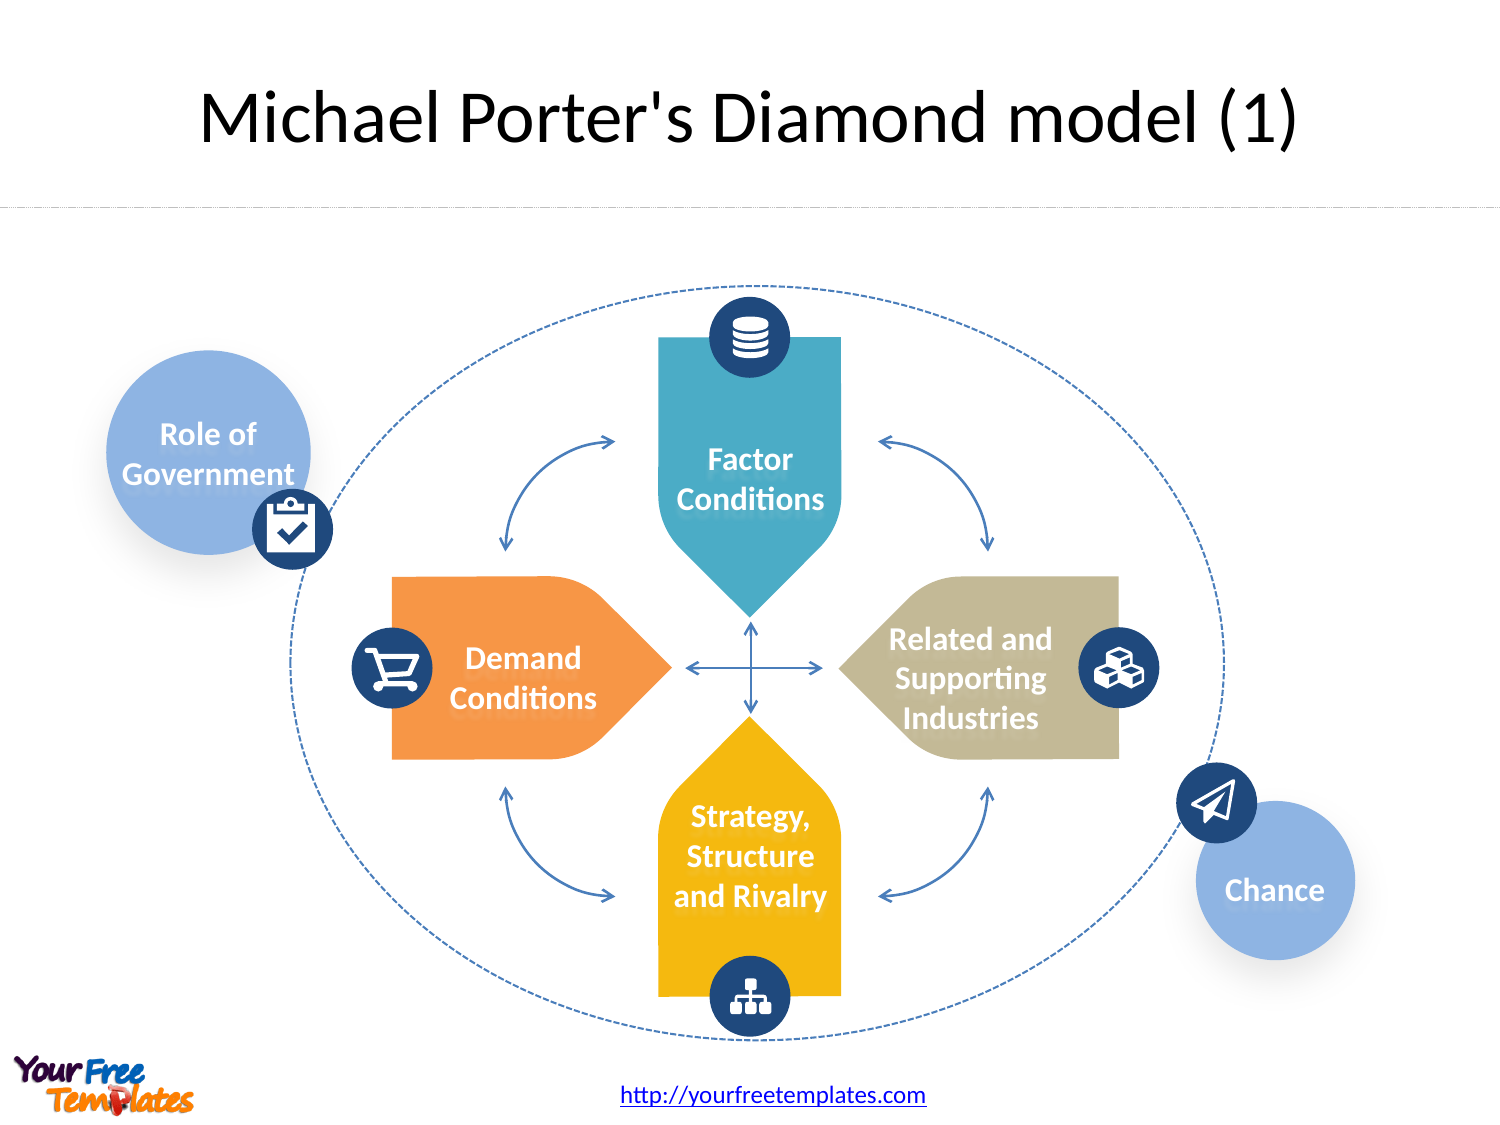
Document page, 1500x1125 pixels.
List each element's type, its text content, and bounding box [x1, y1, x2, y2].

picture [10, 1048, 202, 1120]
title Michael Porter's Diamond model (1) [75, 18, 1425, 207]
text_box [105, 285, 1356, 1041]
